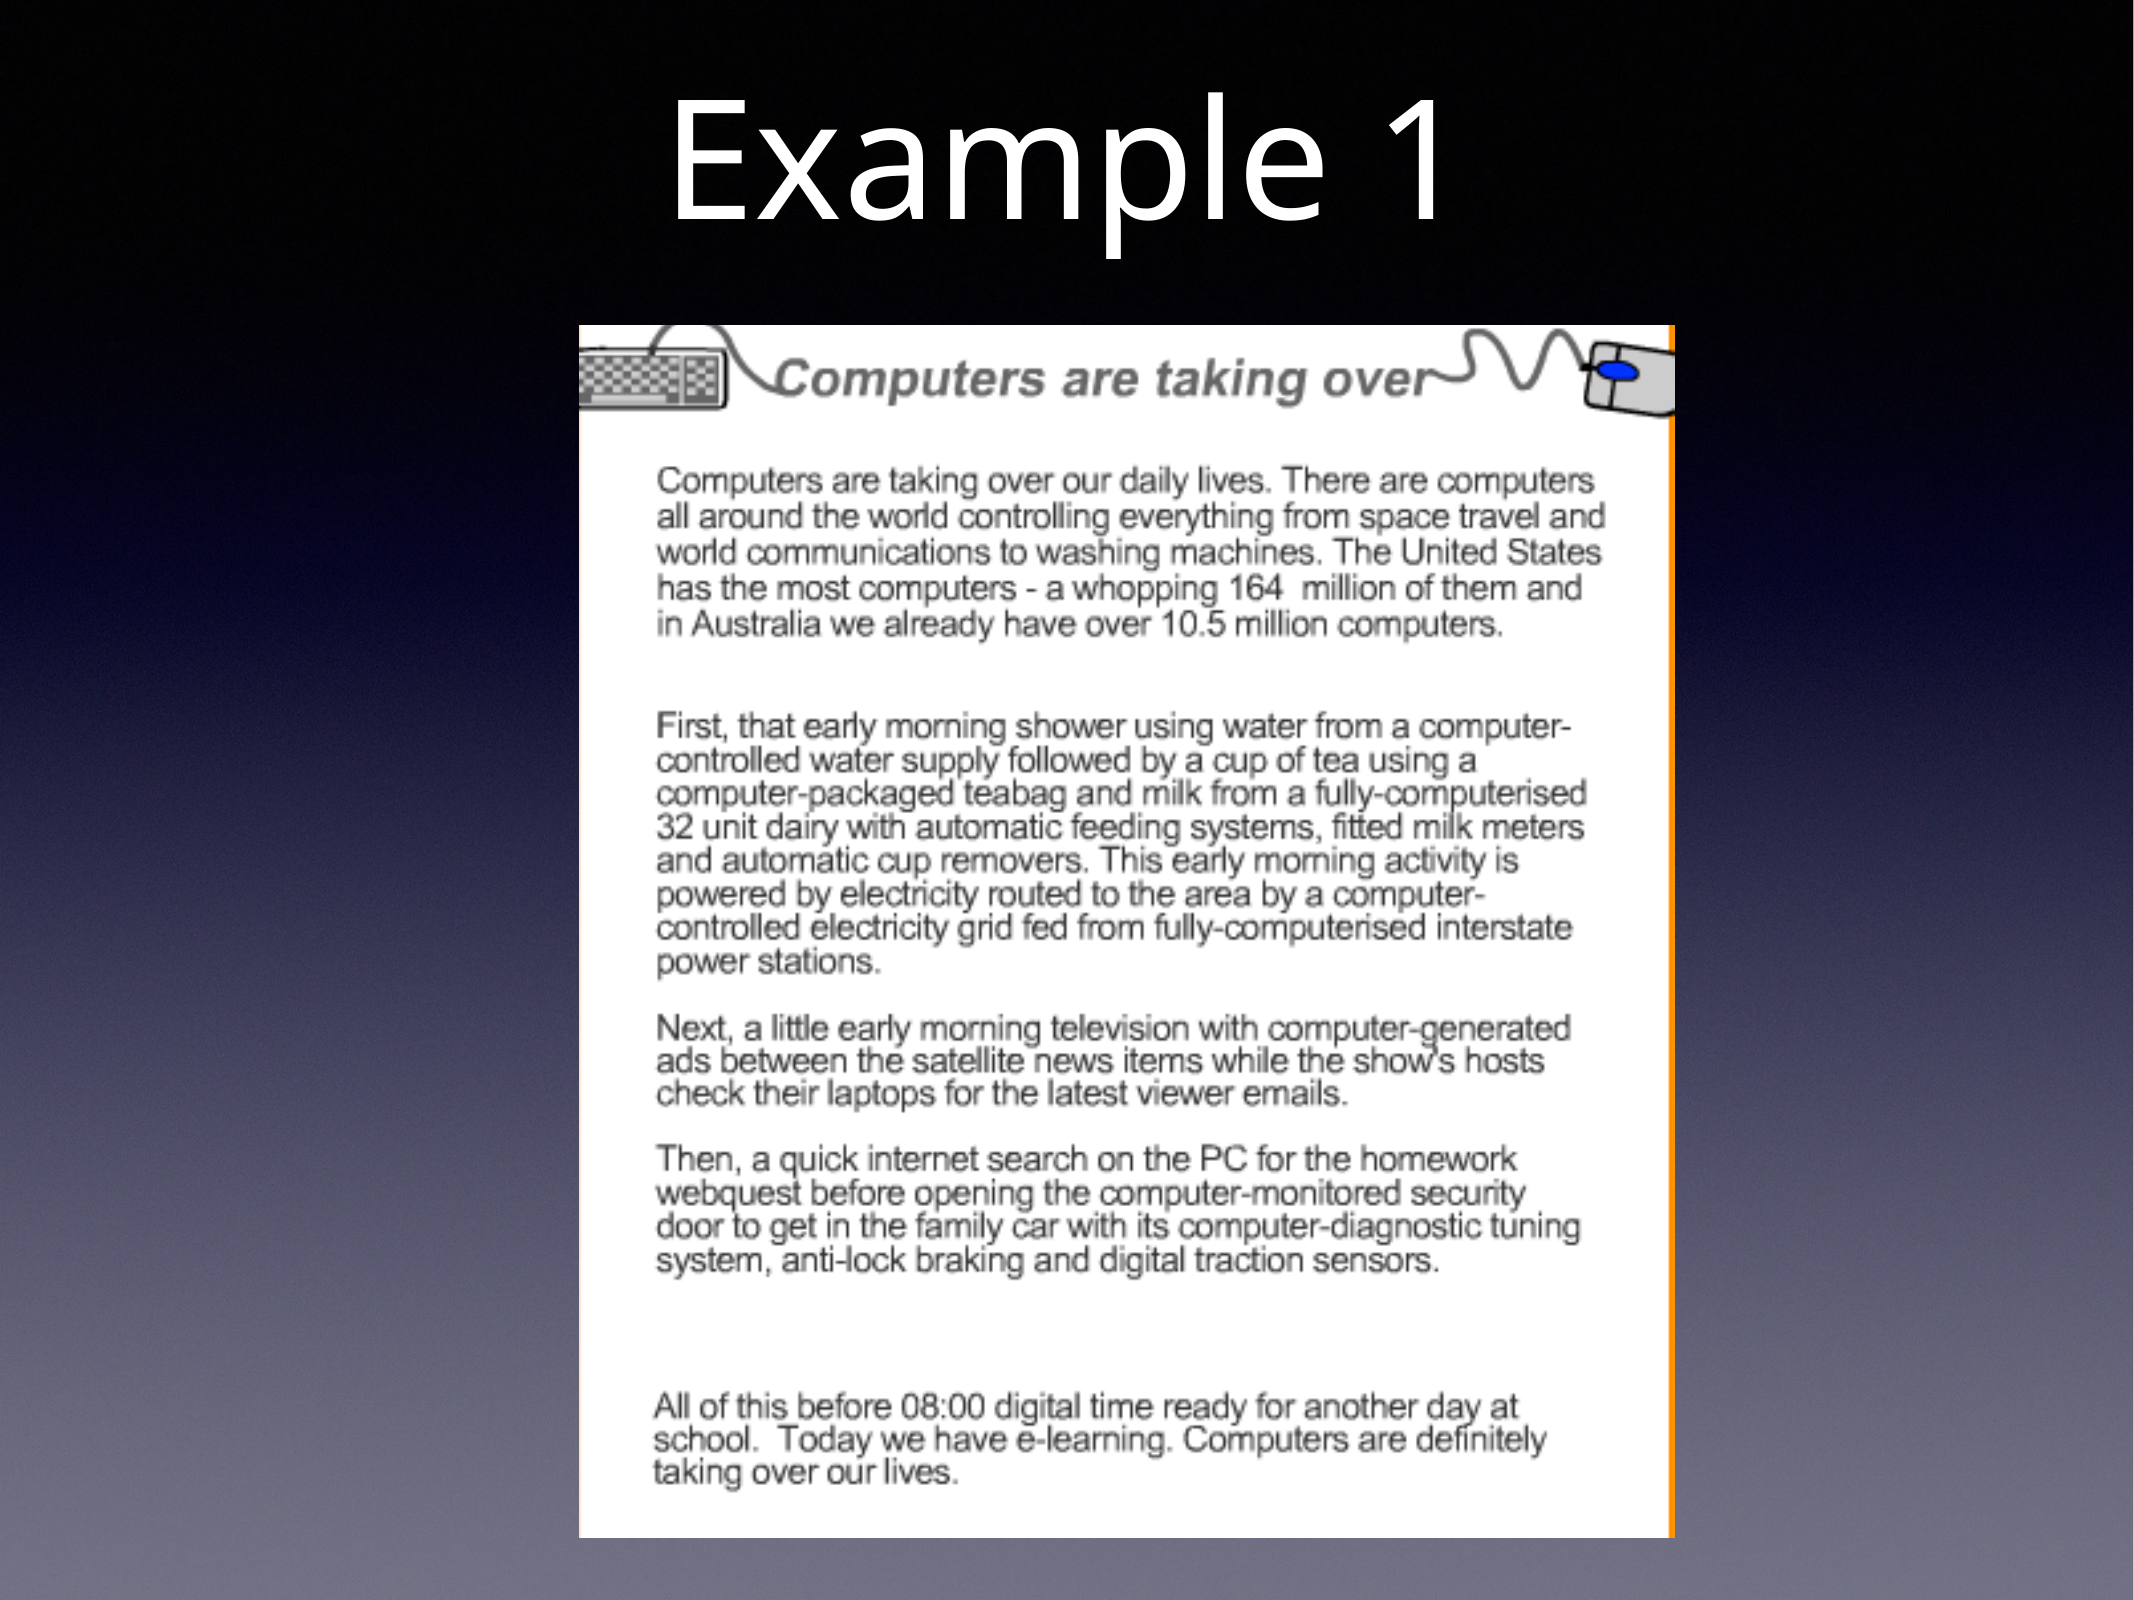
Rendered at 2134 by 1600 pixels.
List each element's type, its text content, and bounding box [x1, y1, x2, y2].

picture [0, 0, 2134, 1600]
title Example 1 [155, 0, 1978, 328]
